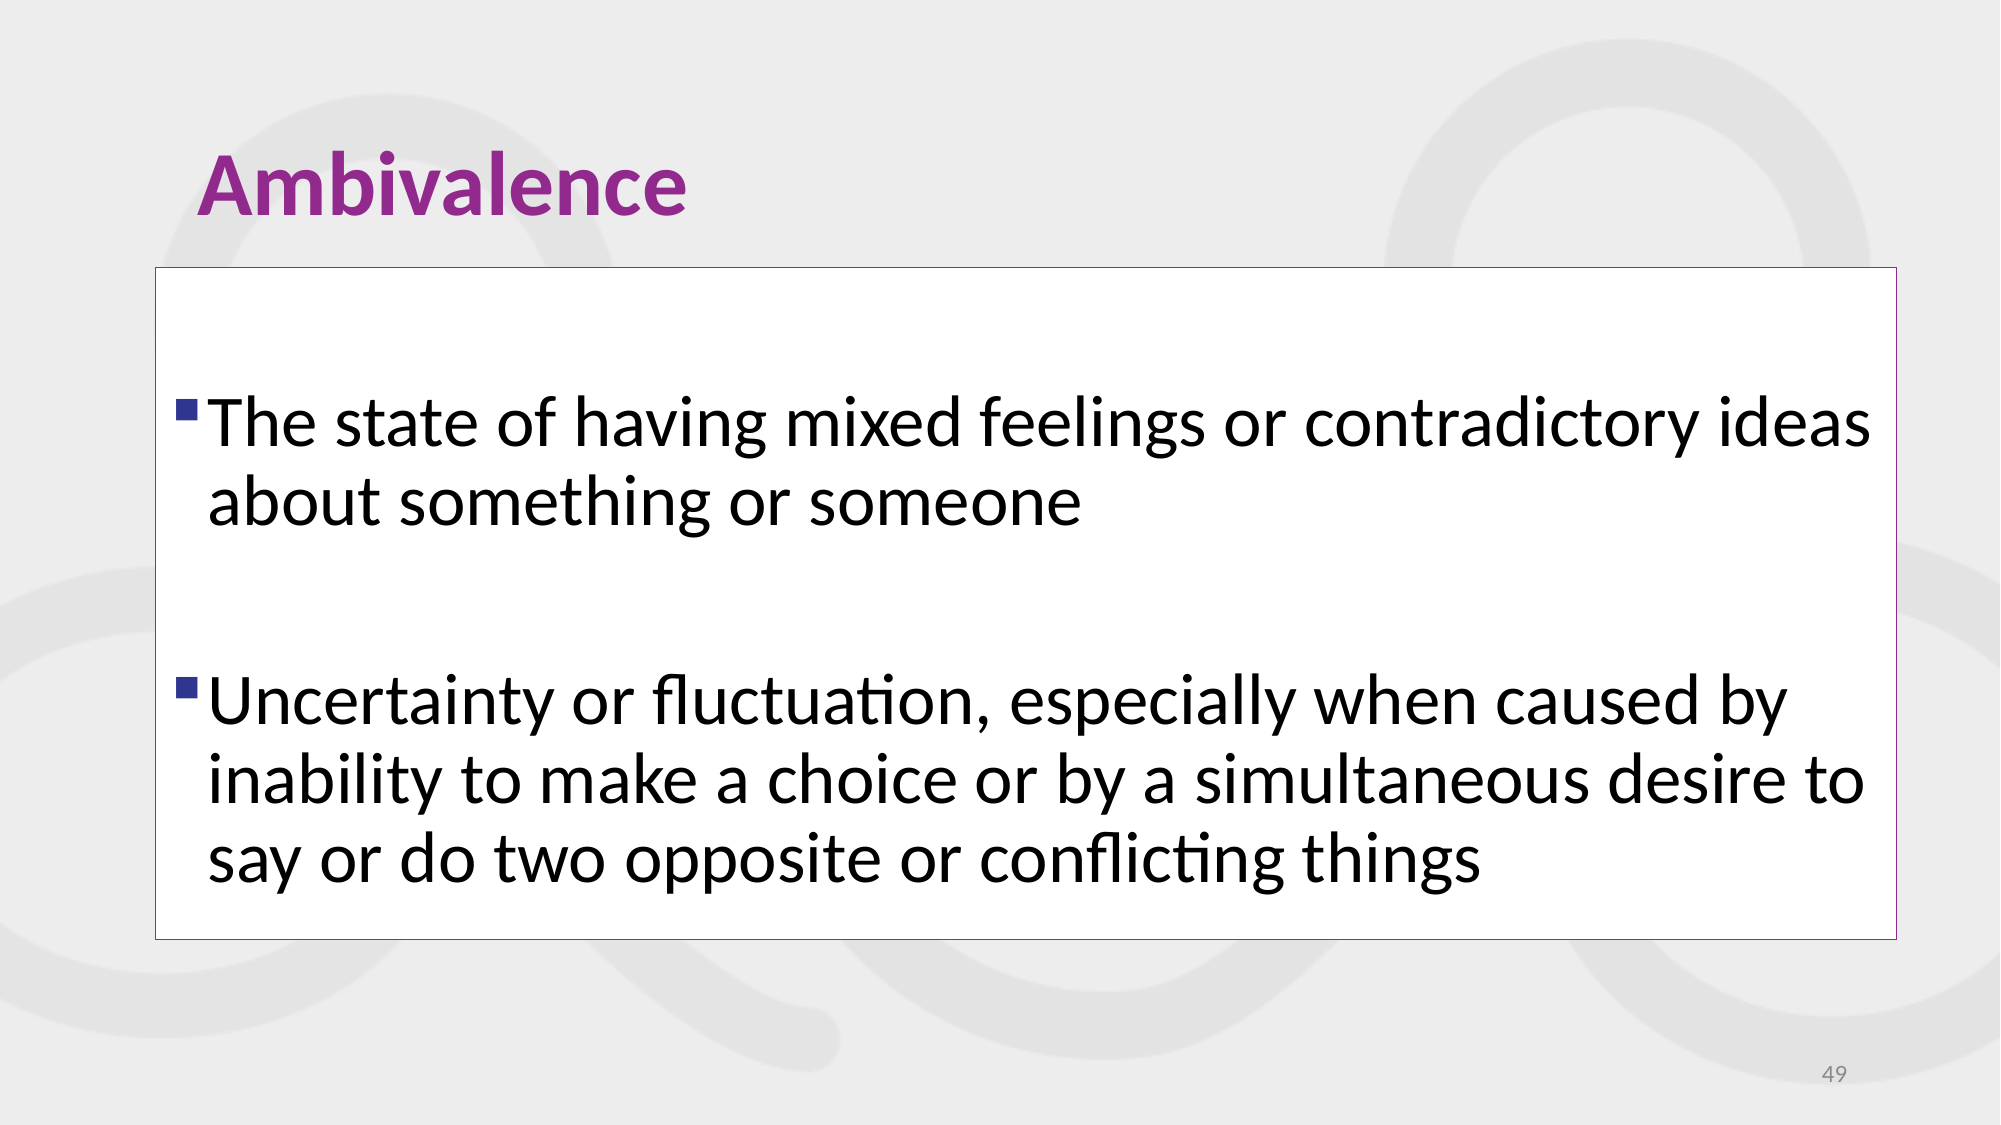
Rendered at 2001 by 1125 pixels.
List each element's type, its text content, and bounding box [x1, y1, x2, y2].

slide_number 49 [1412, 1042, 1863, 1103]
title Ambivalence [182, 76, 1409, 267]
list The state of having mixed feelings or contradictory ideas about something or someone Uncertainty or fluctuation, especially when caused by inability to make a choice or by a simultaneous desire to say or do two opposite or conflicting things [155, 267, 1897, 940]
